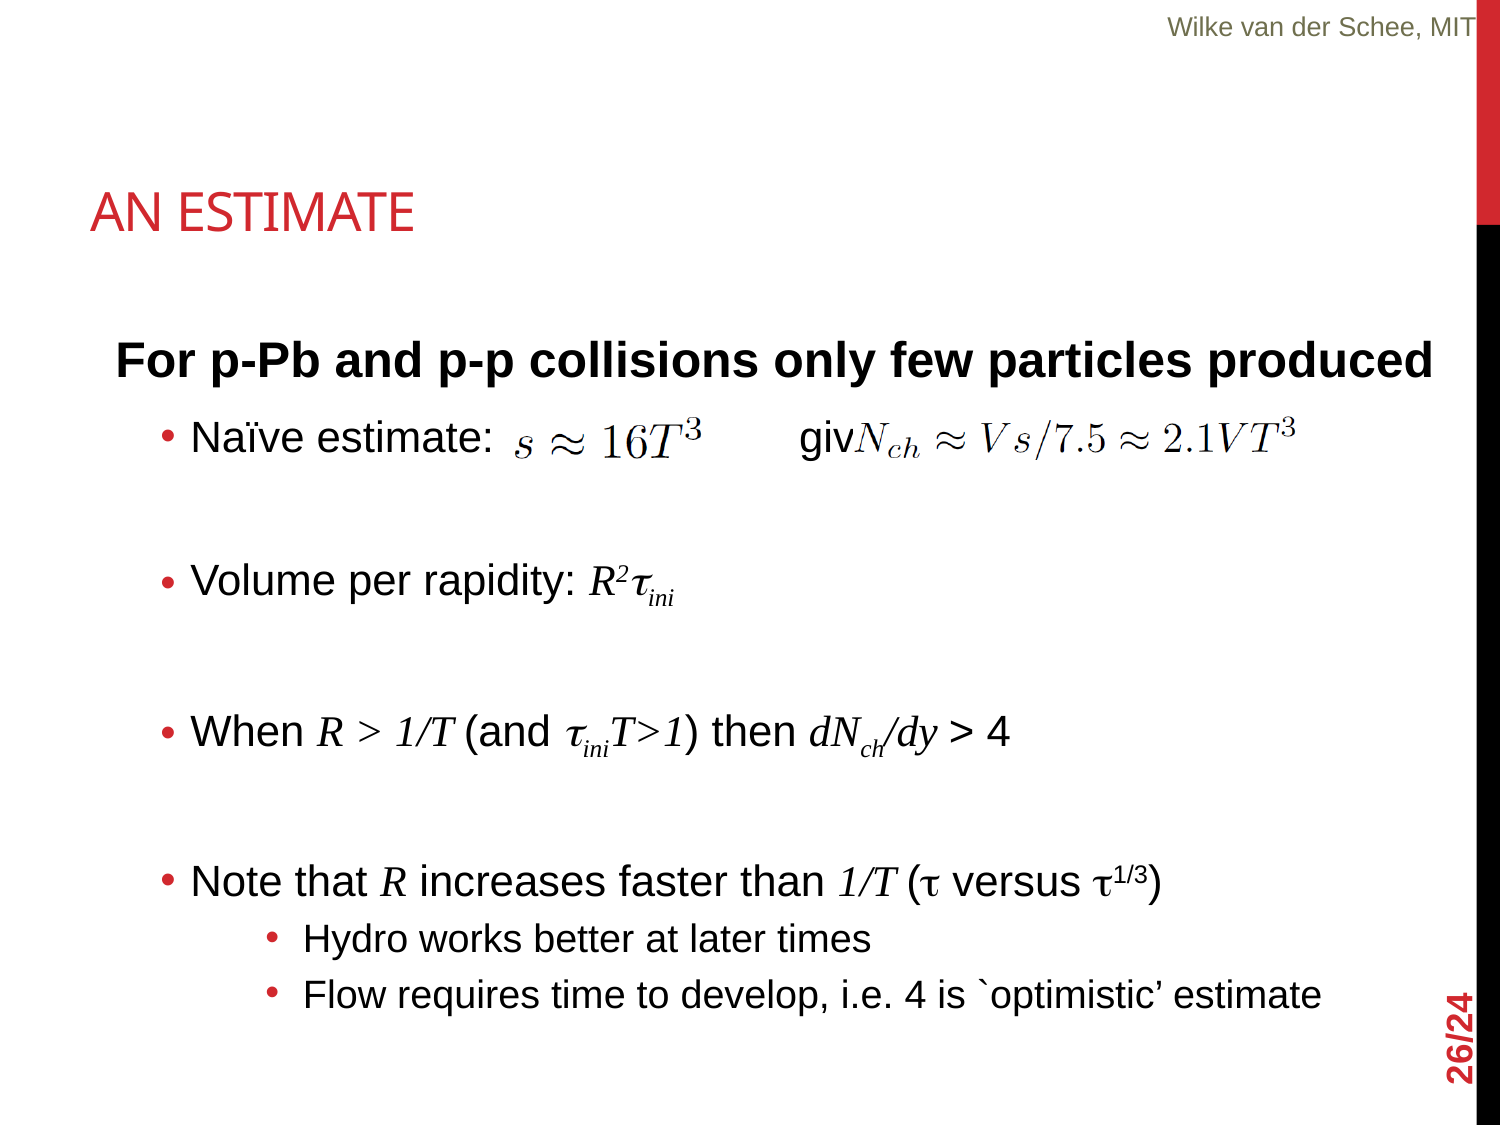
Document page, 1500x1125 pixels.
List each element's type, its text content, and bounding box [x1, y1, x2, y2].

slide_number 26/24 [1427, 884, 1488, 1101]
picture [511, 412, 704, 463]
title An estimate [75, 125, 1475, 251]
list For p-Pb and p-p collisions only few particles produced Naïve estimate: gives Volume per rapidity: R2tini When R > 1/T (and tiniT>1) then dNch/dy > 4 Note that R increases faster than 1/T (t versus t1/3) Hydro works better at later times Flow requires time to develop, i.e. 4 is `optimistic’ estimate [100, 262, 1500, 1125]
text_box Wilke van der Schee, MIT [1152, 2, 1492, 50]
picture [853, 413, 1299, 464]
